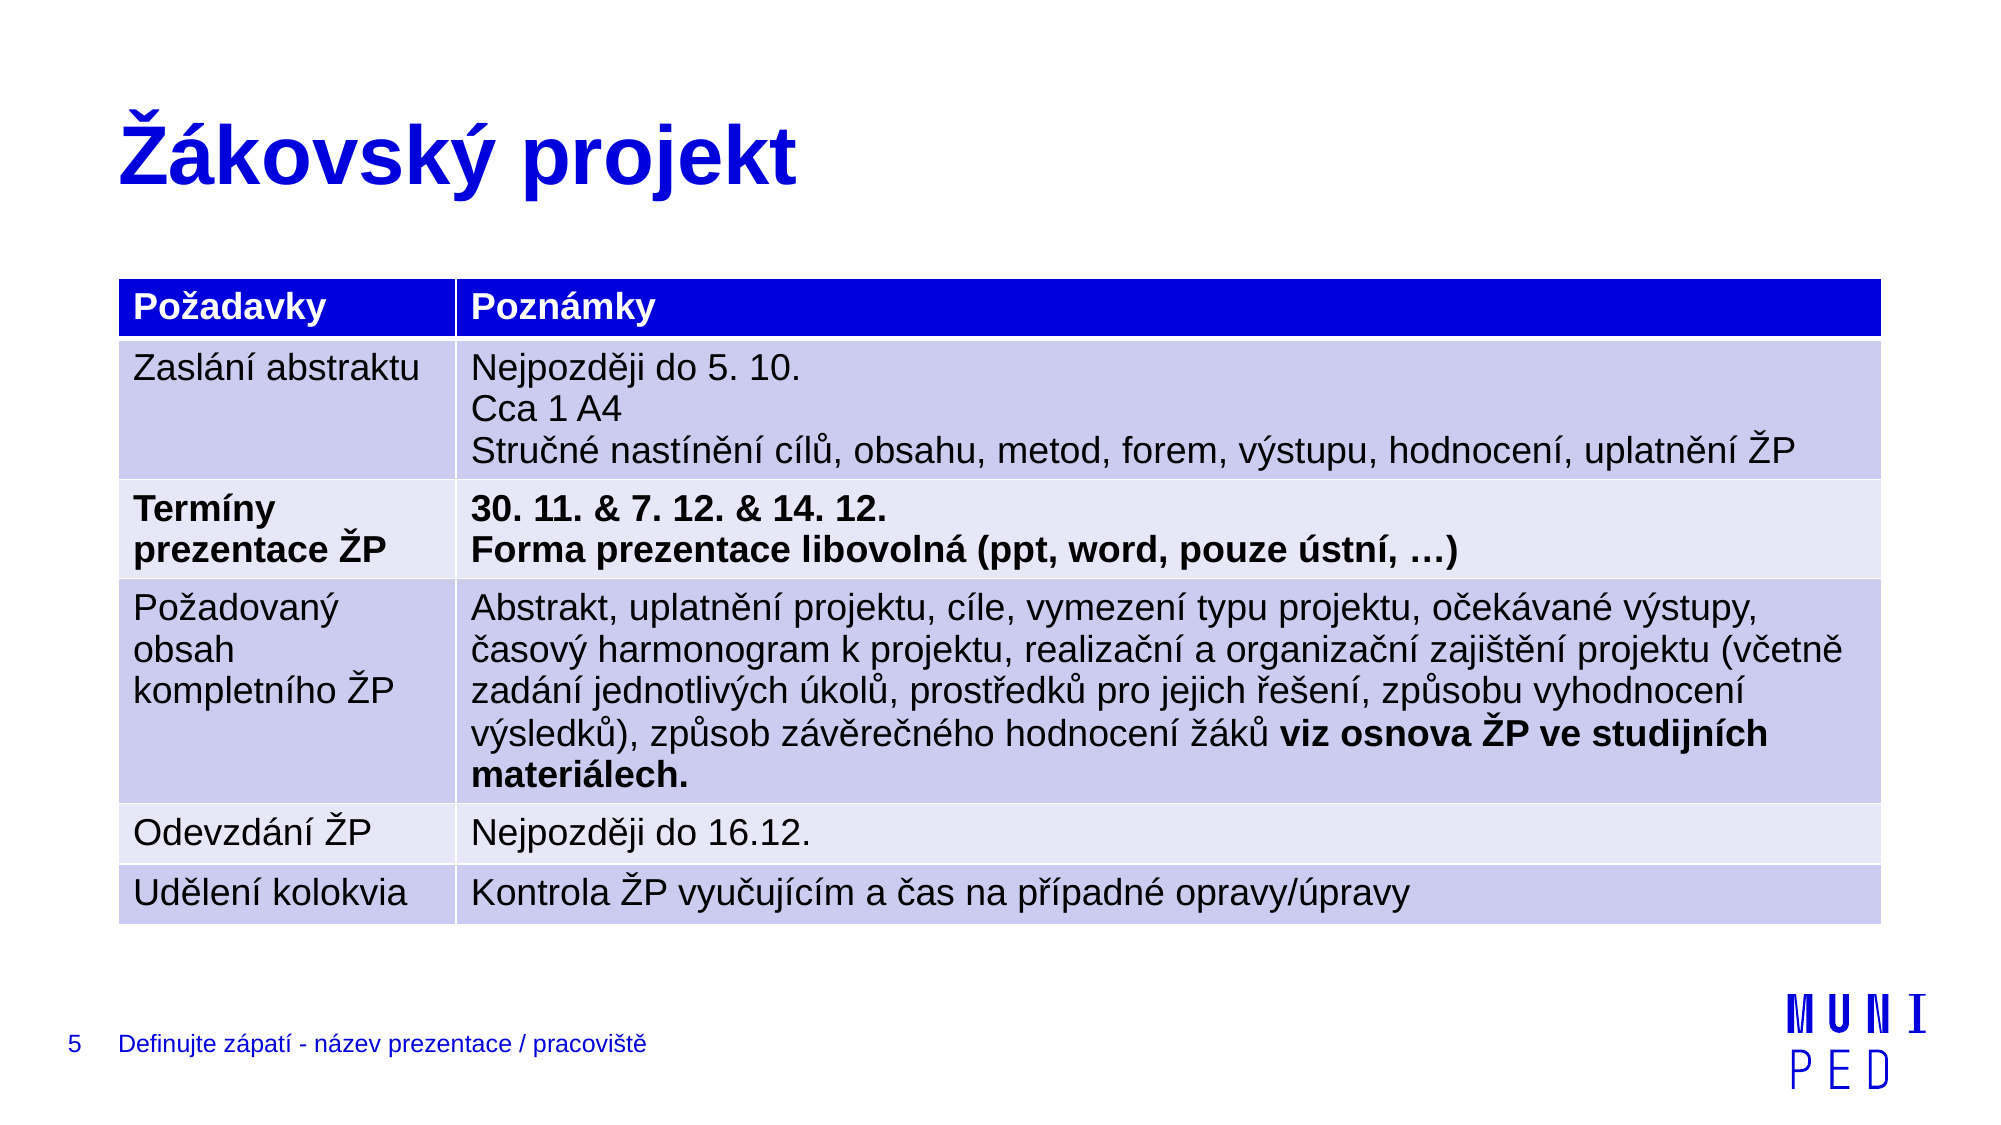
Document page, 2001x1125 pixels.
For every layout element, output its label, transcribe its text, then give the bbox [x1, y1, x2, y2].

table_cell Zaslání abstraktu [119, 341, 455, 479]
title Žákovský projekt [118, 118, 1883, 193]
table_cell Udělení kolokvia [119, 865, 455, 924]
table_cell Termíny prezentace ŽP [119, 480, 455, 578]
table_cell 30. 11. & 7. 12. & 14. 12. Forma prezentace libovolná (ppt, word, pouze ústní, …) [457, 480, 1881, 578]
slide_number 5 [67, 1021, 110, 1063]
table_cell Abstrakt, uplatnění projektu, cíle, vymezení typu projektu, očekávané výstupy, časový harmonogram k projektu, realizační a organizační zajištění projektu (včetně zadání jednotlivých úkolů, prostředků pro jejich řešení, způsobu vyhodnocení výsledků), způsob závěrečného hodnocení žáků viz osnova ŽP ve studijních materiálech. [457, 579, 1881, 803]
table_header Požadavky [119, 279, 455, 336]
table_cell Odevzdání ŽP [119, 804, 455, 863]
footer Definujte zápatí - název prezentace / pracoviště [118, 1021, 1418, 1063]
table_cell Požadovaný obsah kompletního ŽP [119, 579, 455, 803]
table_cell Kontrola ŽP vyučujícím a čas na případné opravy/úpravy [457, 865, 1881, 924]
table_cell Nejpozději do 5. 10. Cca 1 A4 Stručné nastínění cílů, obsahu, metod, forem, výstupu, hodnocení, uplatnění ŽP [457, 341, 1881, 479]
table_header Poznámky [457, 279, 1881, 336]
table_cell Nejpozději do 16.12. [457, 804, 1881, 863]
